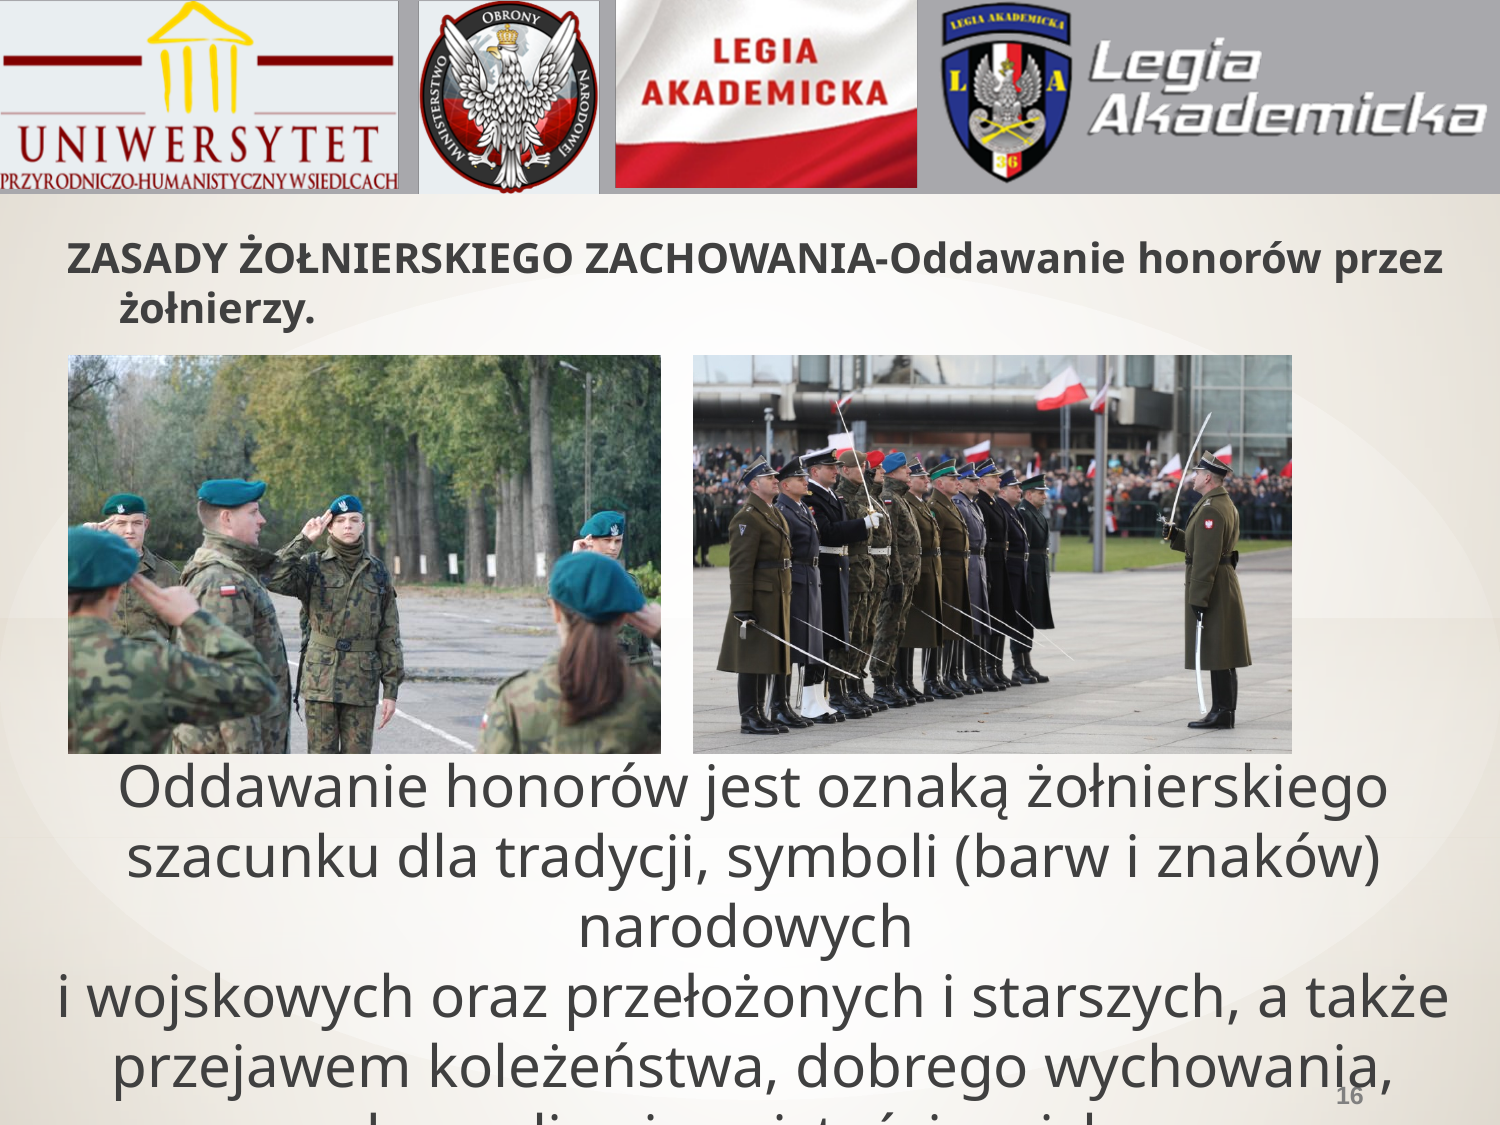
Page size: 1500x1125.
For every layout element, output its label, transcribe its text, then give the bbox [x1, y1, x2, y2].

picture [692, 355, 1292, 754]
picture [68, 355, 661, 754]
text_box ZASADY ŻOŁNIERSKIEGO ZACHOWANIA-Oddawanie honorów przez żołnierzy. [0, 224, 1500, 356]
text_box Oddawanie honorów jest oznaką żołnierskiego szacunku dla tradycji, symboli (barw i znaków) narodowych i wojskowych oraz przełożonych i starszych, a także przejawem koleżeństwa, dobrego wychowania, dyscypliny i spoistości wojska. [0, 741, 1500, 1125]
picture [0, 0, 1500, 195]
